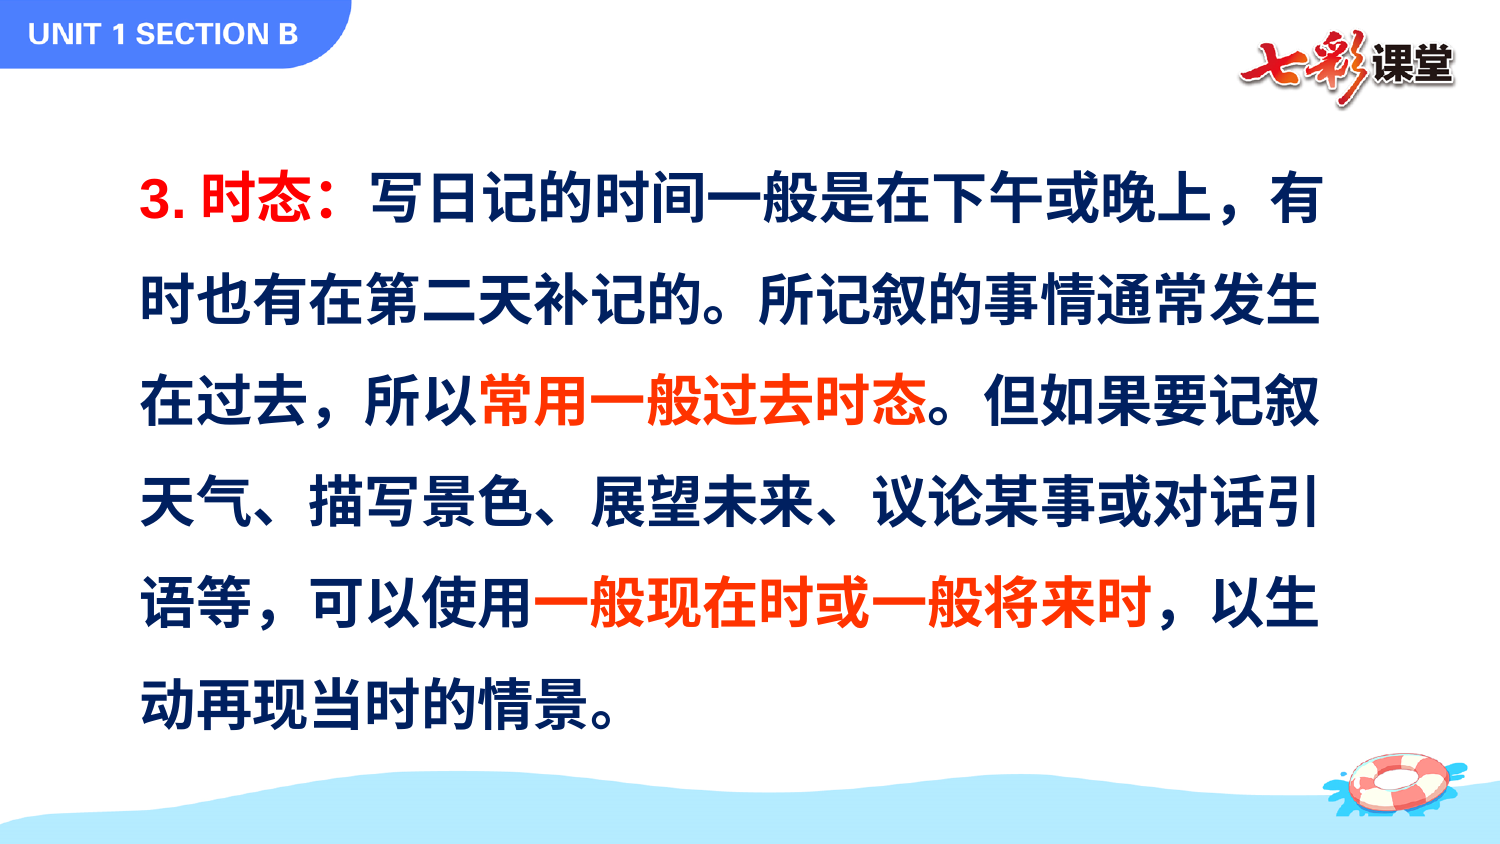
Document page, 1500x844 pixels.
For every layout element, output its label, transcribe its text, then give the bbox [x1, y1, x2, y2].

picture [0, 0, 1500, 844]
text_box 3.时态：写日记的时间一般是在下午或晚上，有时也有在第二天补记的。所记叙的事情通常发生在过去，所以常用一般过去时态。但如果要记叙天气、描写景色、展望未来、议论某事或对话引语等，可以使用一般现在时或一般将来时，以生动再现当时的情景。 [124, 121, 1375, 744]
